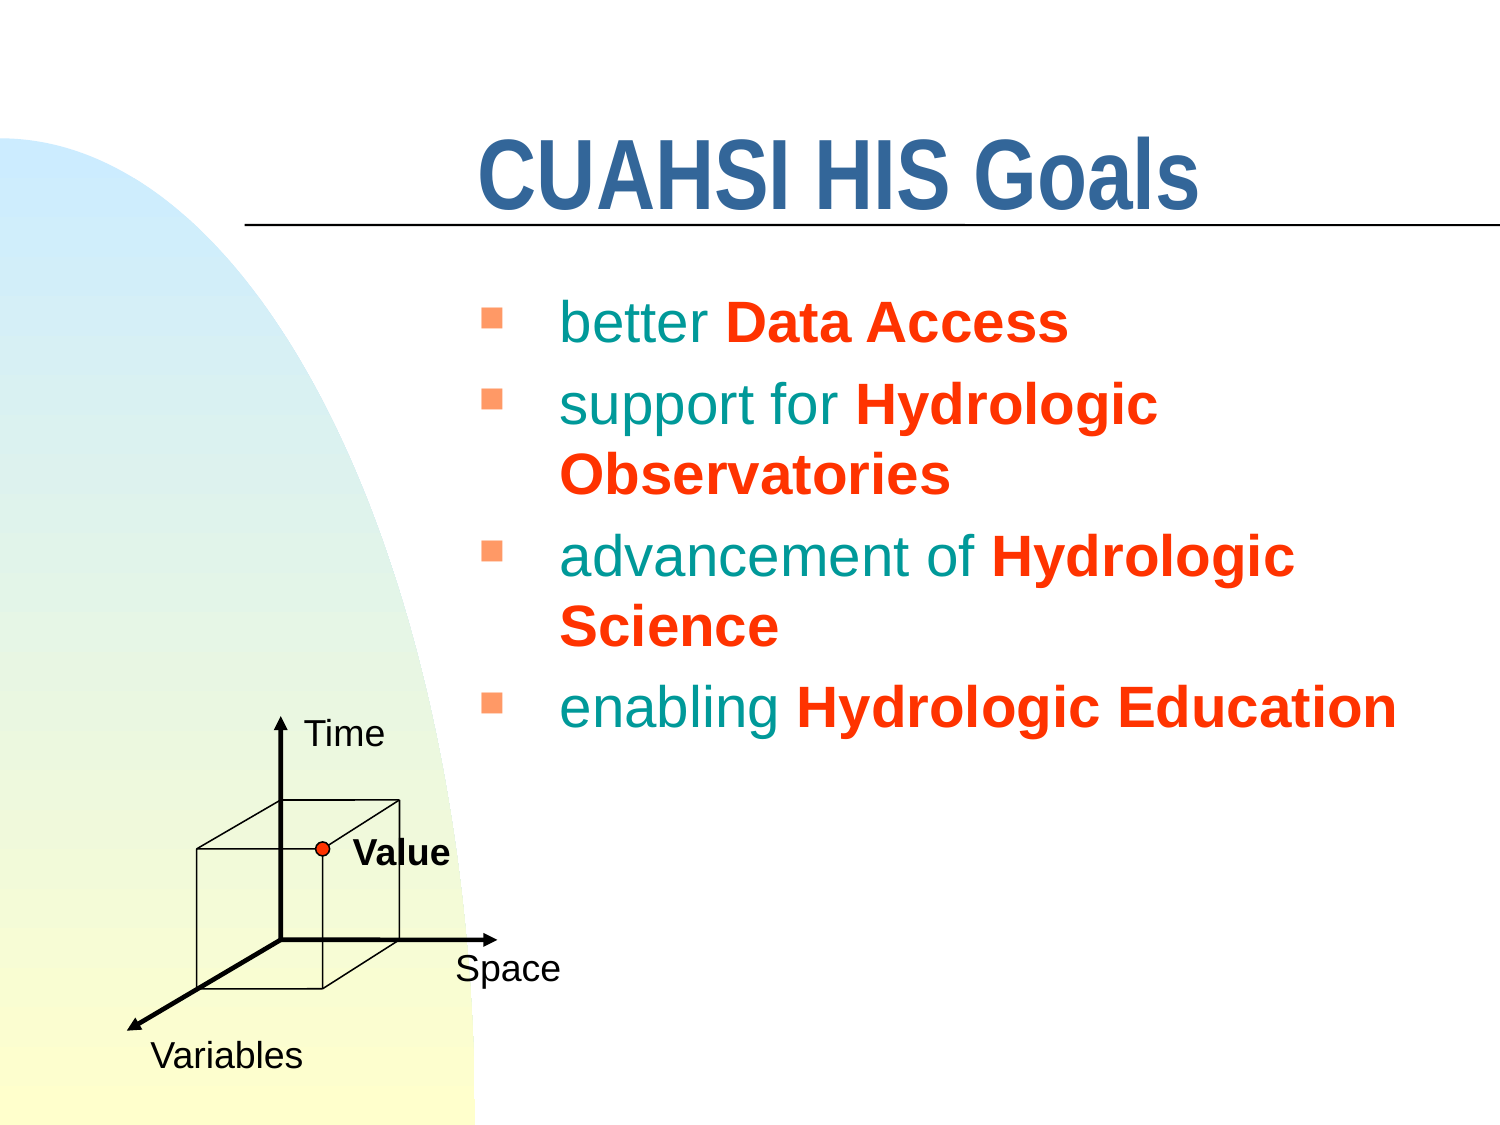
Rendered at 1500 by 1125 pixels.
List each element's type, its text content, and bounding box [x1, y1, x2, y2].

title CUAHSI HIS Goals [462, 90, 1463, 279]
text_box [126, 702, 600, 1084]
list better Data Access support for Hydrologic Observatories advancement of Hydrologic Science enabling Hydrologic Education [468, 276, 1435, 944]
